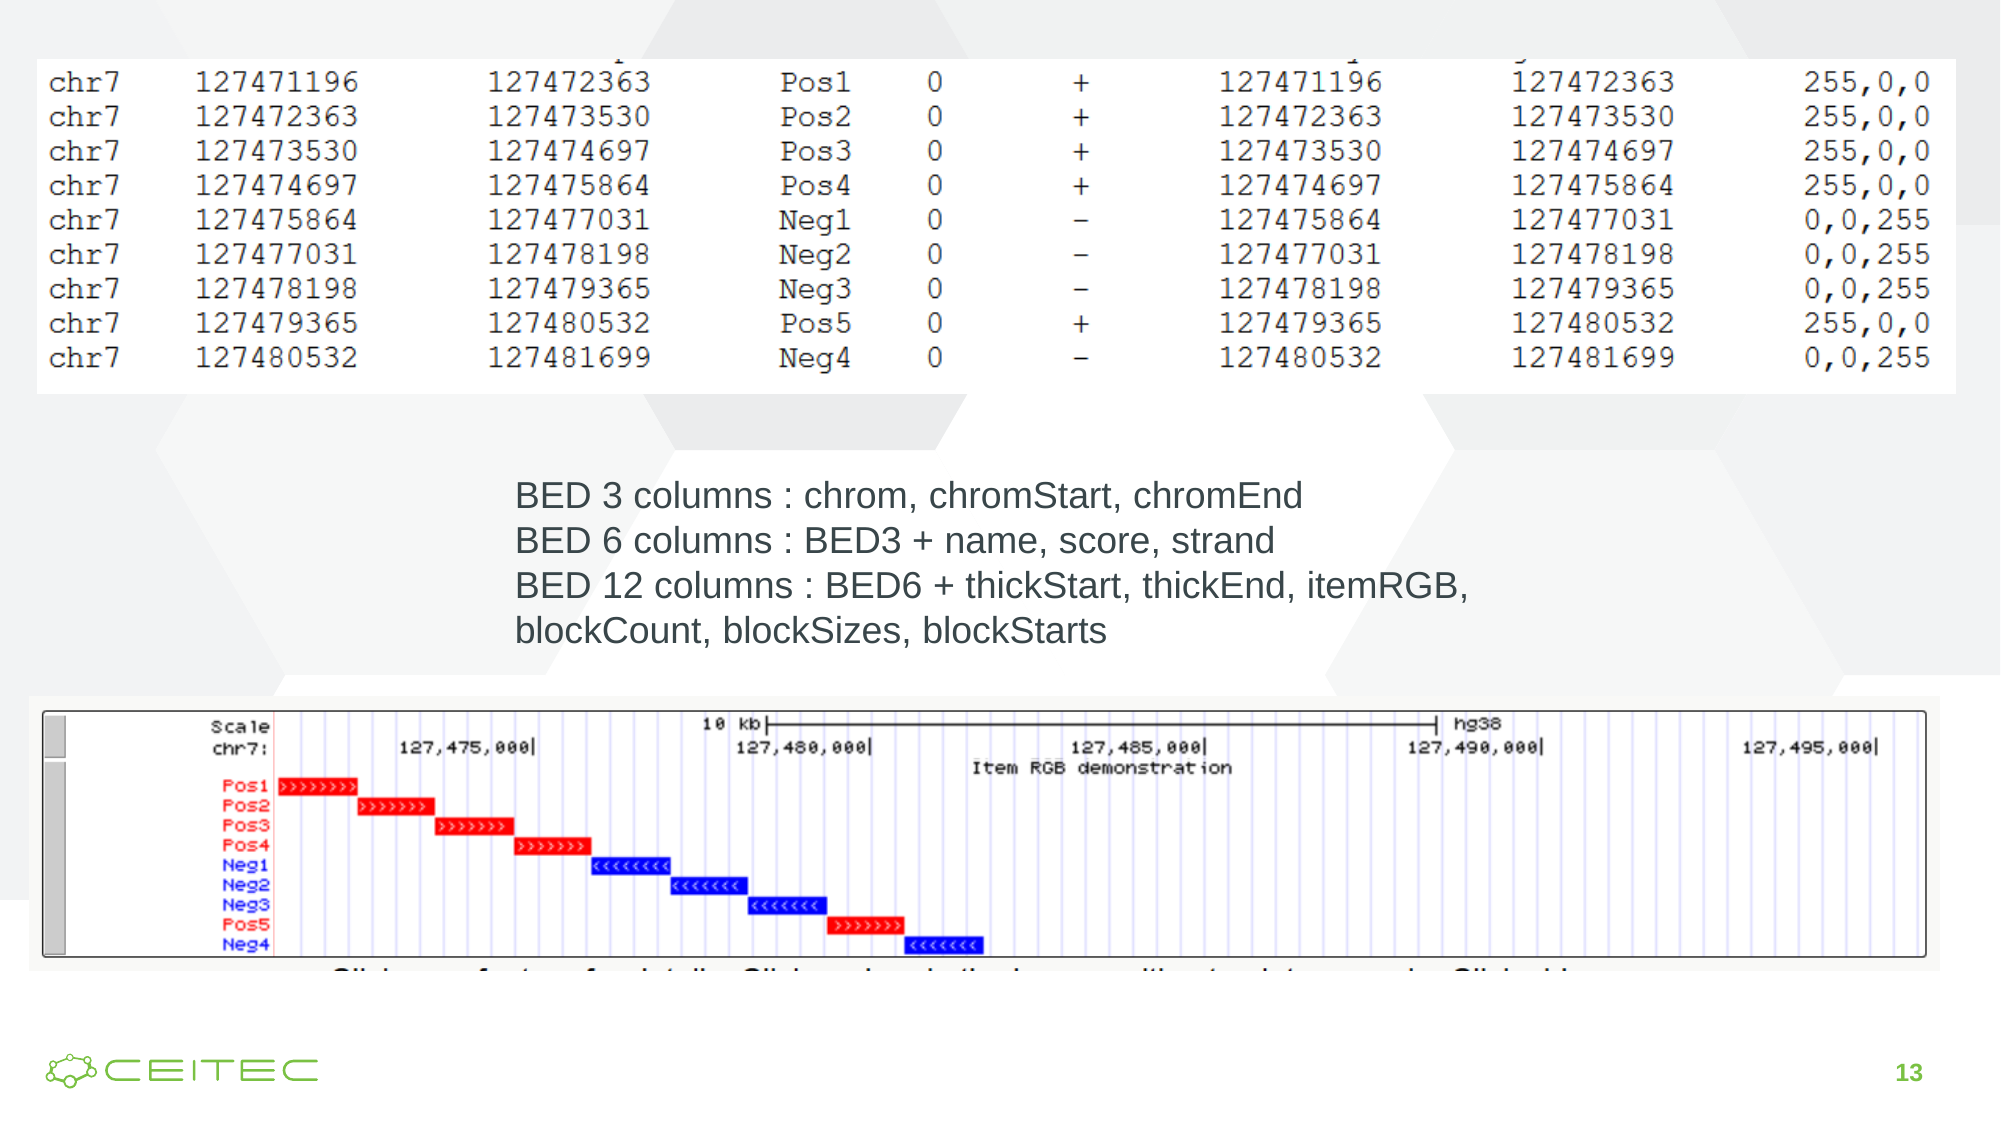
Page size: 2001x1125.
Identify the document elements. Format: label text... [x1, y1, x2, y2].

picture [36, 59, 1956, 394]
slide_number 13 [1840, 1051, 1924, 1087]
picture [29, 696, 1940, 971]
text_box BED 3 columns : chrom, chromStart, chromEnd BED 6 columns : BED3 + name, score, strand BED 12 columns : BED6 + thickStart, thickEnd, itemRGB, blockCount, blockSizes, blockStarts [500, 463, 1500, 659]
